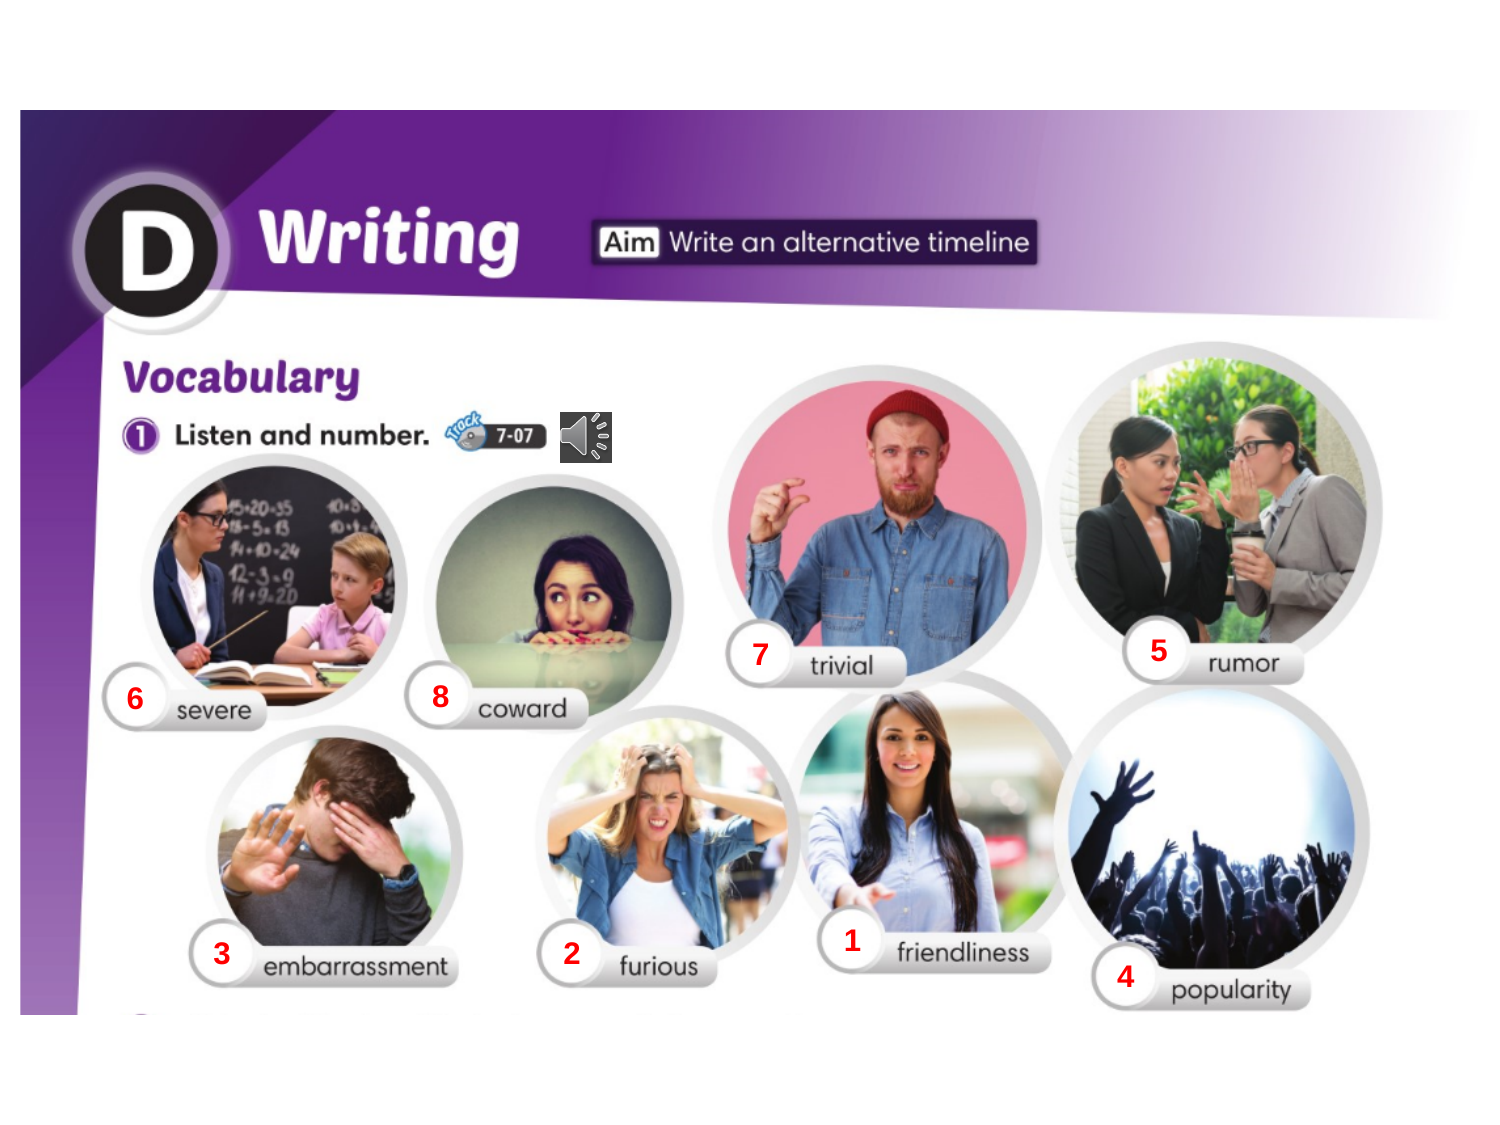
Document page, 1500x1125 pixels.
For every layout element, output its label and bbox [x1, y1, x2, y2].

picture [20, 110, 1480, 1015]
